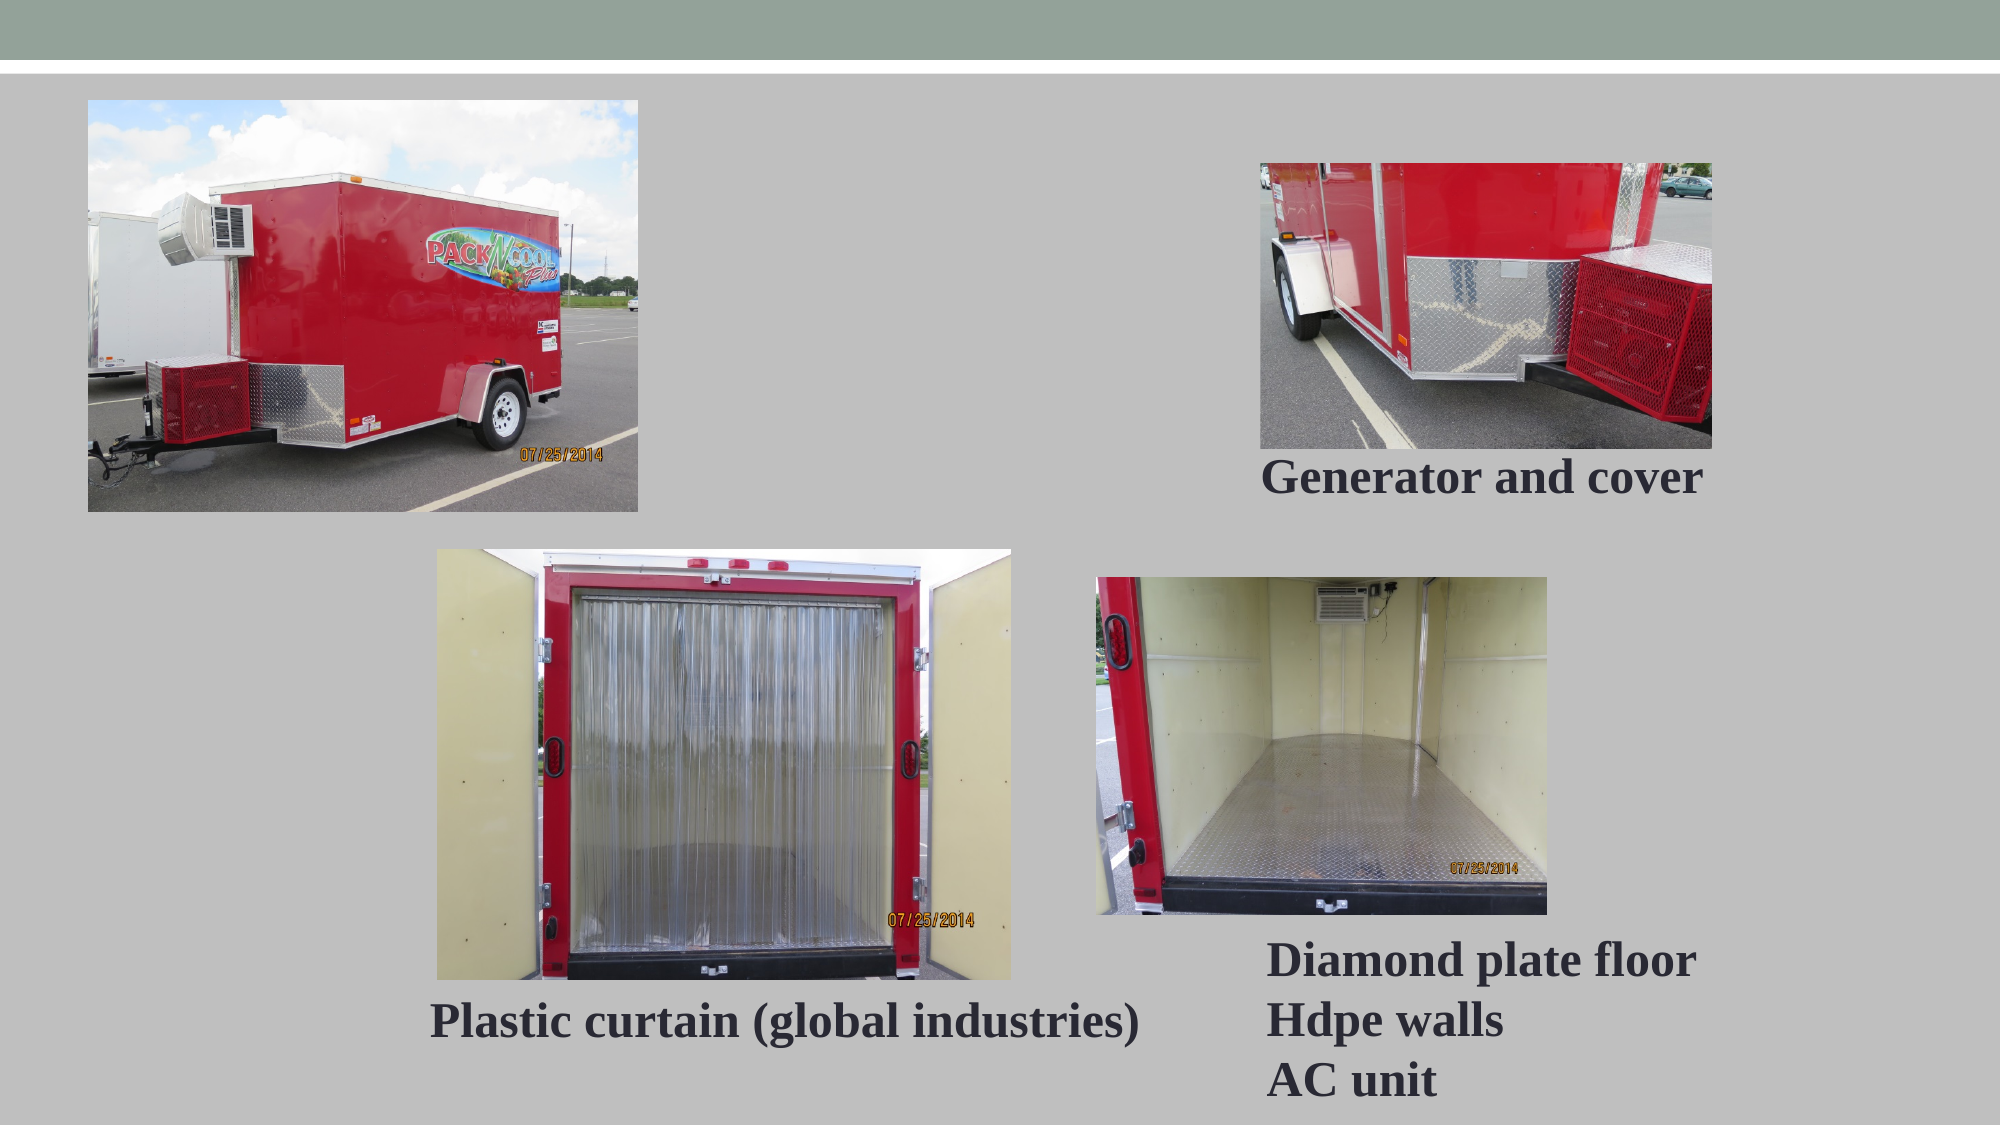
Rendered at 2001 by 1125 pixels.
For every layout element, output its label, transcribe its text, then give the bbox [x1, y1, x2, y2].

picture [1260, 147, 1728, 449]
text_box Plastic curtain (global industries) [415, 979, 1157, 1055]
text_box Diamond plate floor Hdpe walls AC unit [1251, 918, 1713, 1114]
text_box Generator and cover [1245, 436, 1720, 512]
picture [88, 100, 638, 513]
picture [437, 549, 1011, 980]
picture [1096, 576, 1547, 915]
